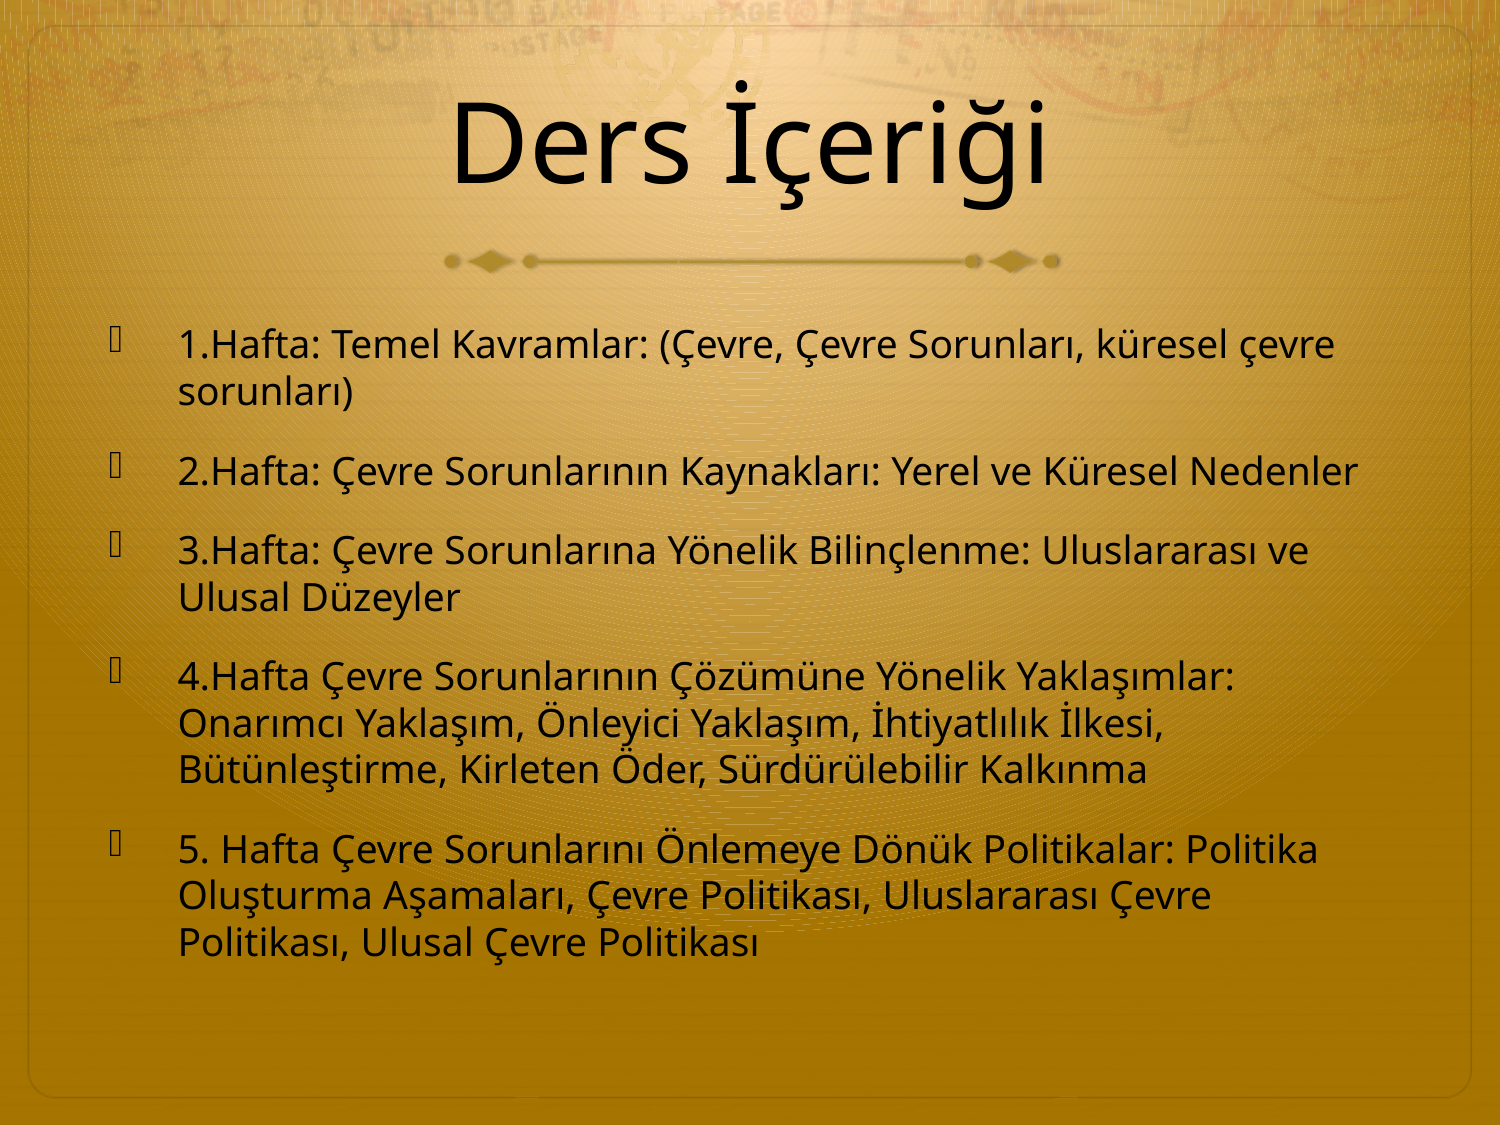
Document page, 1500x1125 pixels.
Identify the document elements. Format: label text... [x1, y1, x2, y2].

list 1.Hafta: Temel Kavramlar: (Çevre, Çevre Sorunları, küresel çevre sorunları) 2.Hafta: Çevre Sorunlarının Kaynakları: Yerel ve Küresel Nedenler 3.Hafta: Çevre Sorunlarına Yönelik Bilinçlenme: Uluslararası ve Ulusal Düzeyler 4.Hafta Çevre Sorunlarının Çözümüne Yönelik Yaklaşımlar: Onarımcı Yaklaşım, Önleyici Yaklaşım, İhtiyatlılık İlkesi, Bütünleştirme, Kirleten Öder, Sürdürülebilir Kalkınma 5. Hafta Çevre Sorunlarını Önlemeye Dönük Politikalar: Politika Oluşturma Aşamaları, Çevre Politikası, Uluslararası Çevre Politikası, Ulusal Çevre Politikası [93, 312, 1407, 988]
picture [0, 0, 1500, 1125]
title Ders İçeriği [93, 45, 1407, 233]
